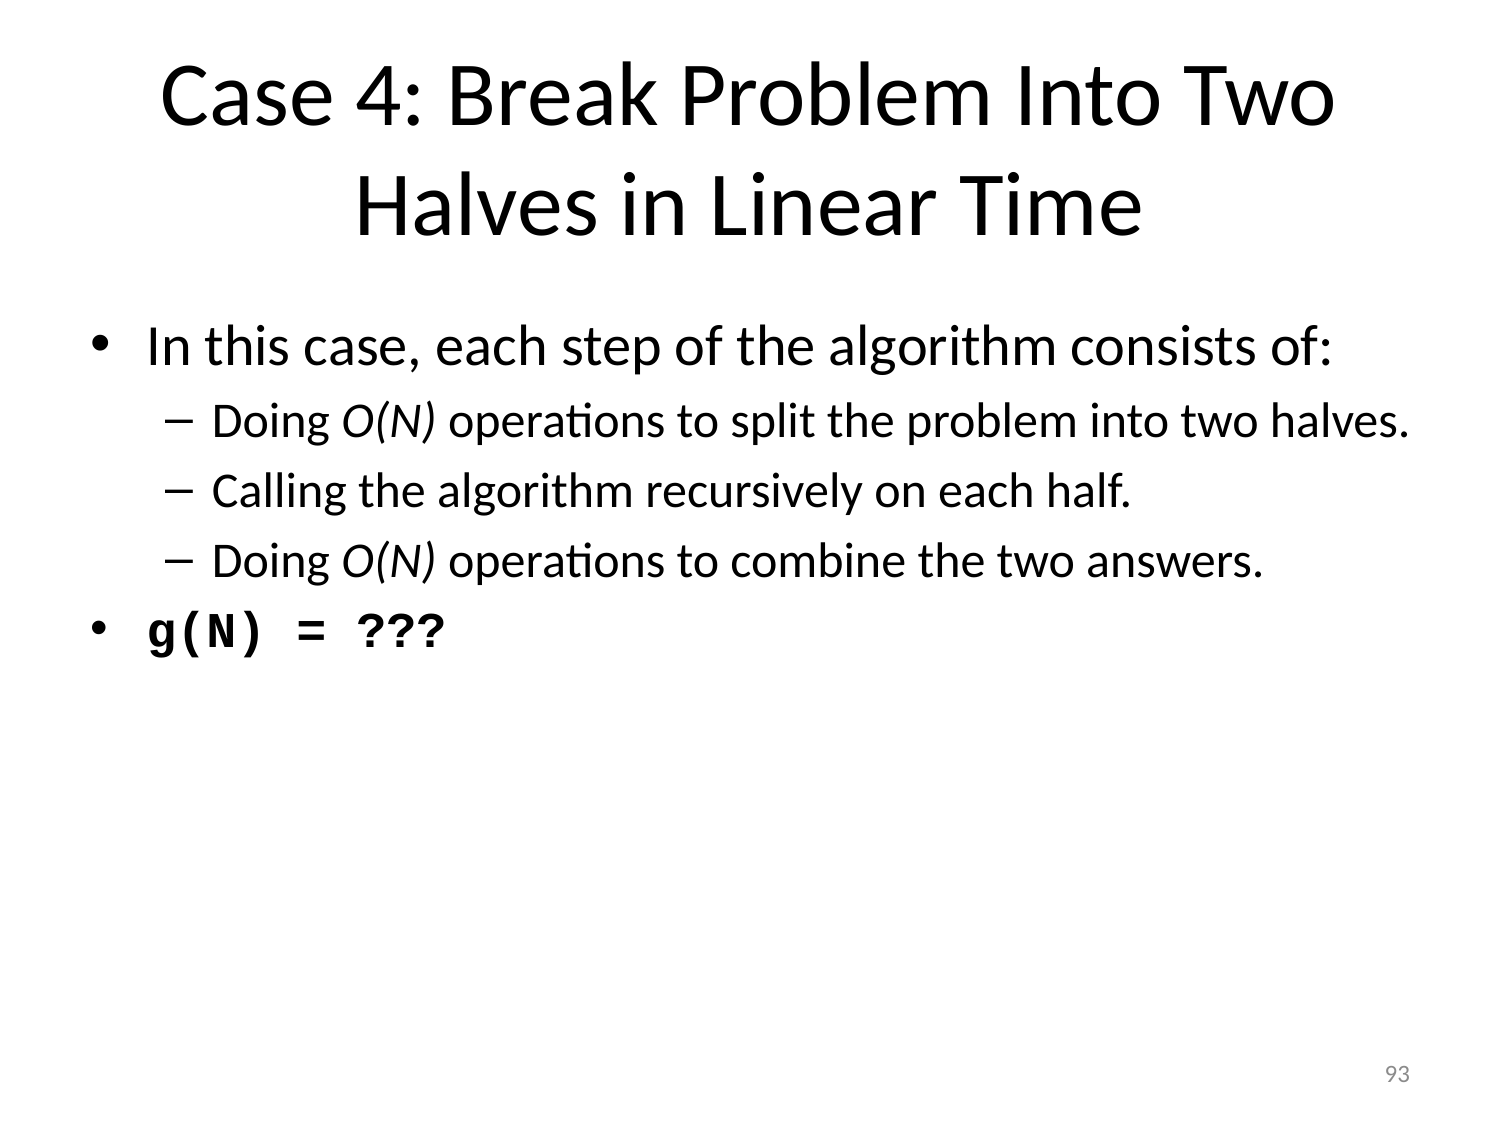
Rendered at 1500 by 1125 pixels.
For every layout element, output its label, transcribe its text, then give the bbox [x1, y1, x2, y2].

slide_number 93 [1074, 1042, 1425, 1103]
list In this case, each step of the algorithm consists of: Doing O(N) operations to split the problem into two halves. Calling the algorithm recursively on each half. Doing O(N) operations to combine the two answers. g(N) = ??? [75, 299, 1438, 1050]
title Case 4: Break Problem Into Two Halves in Linear Time [75, 50, 1425, 238]
